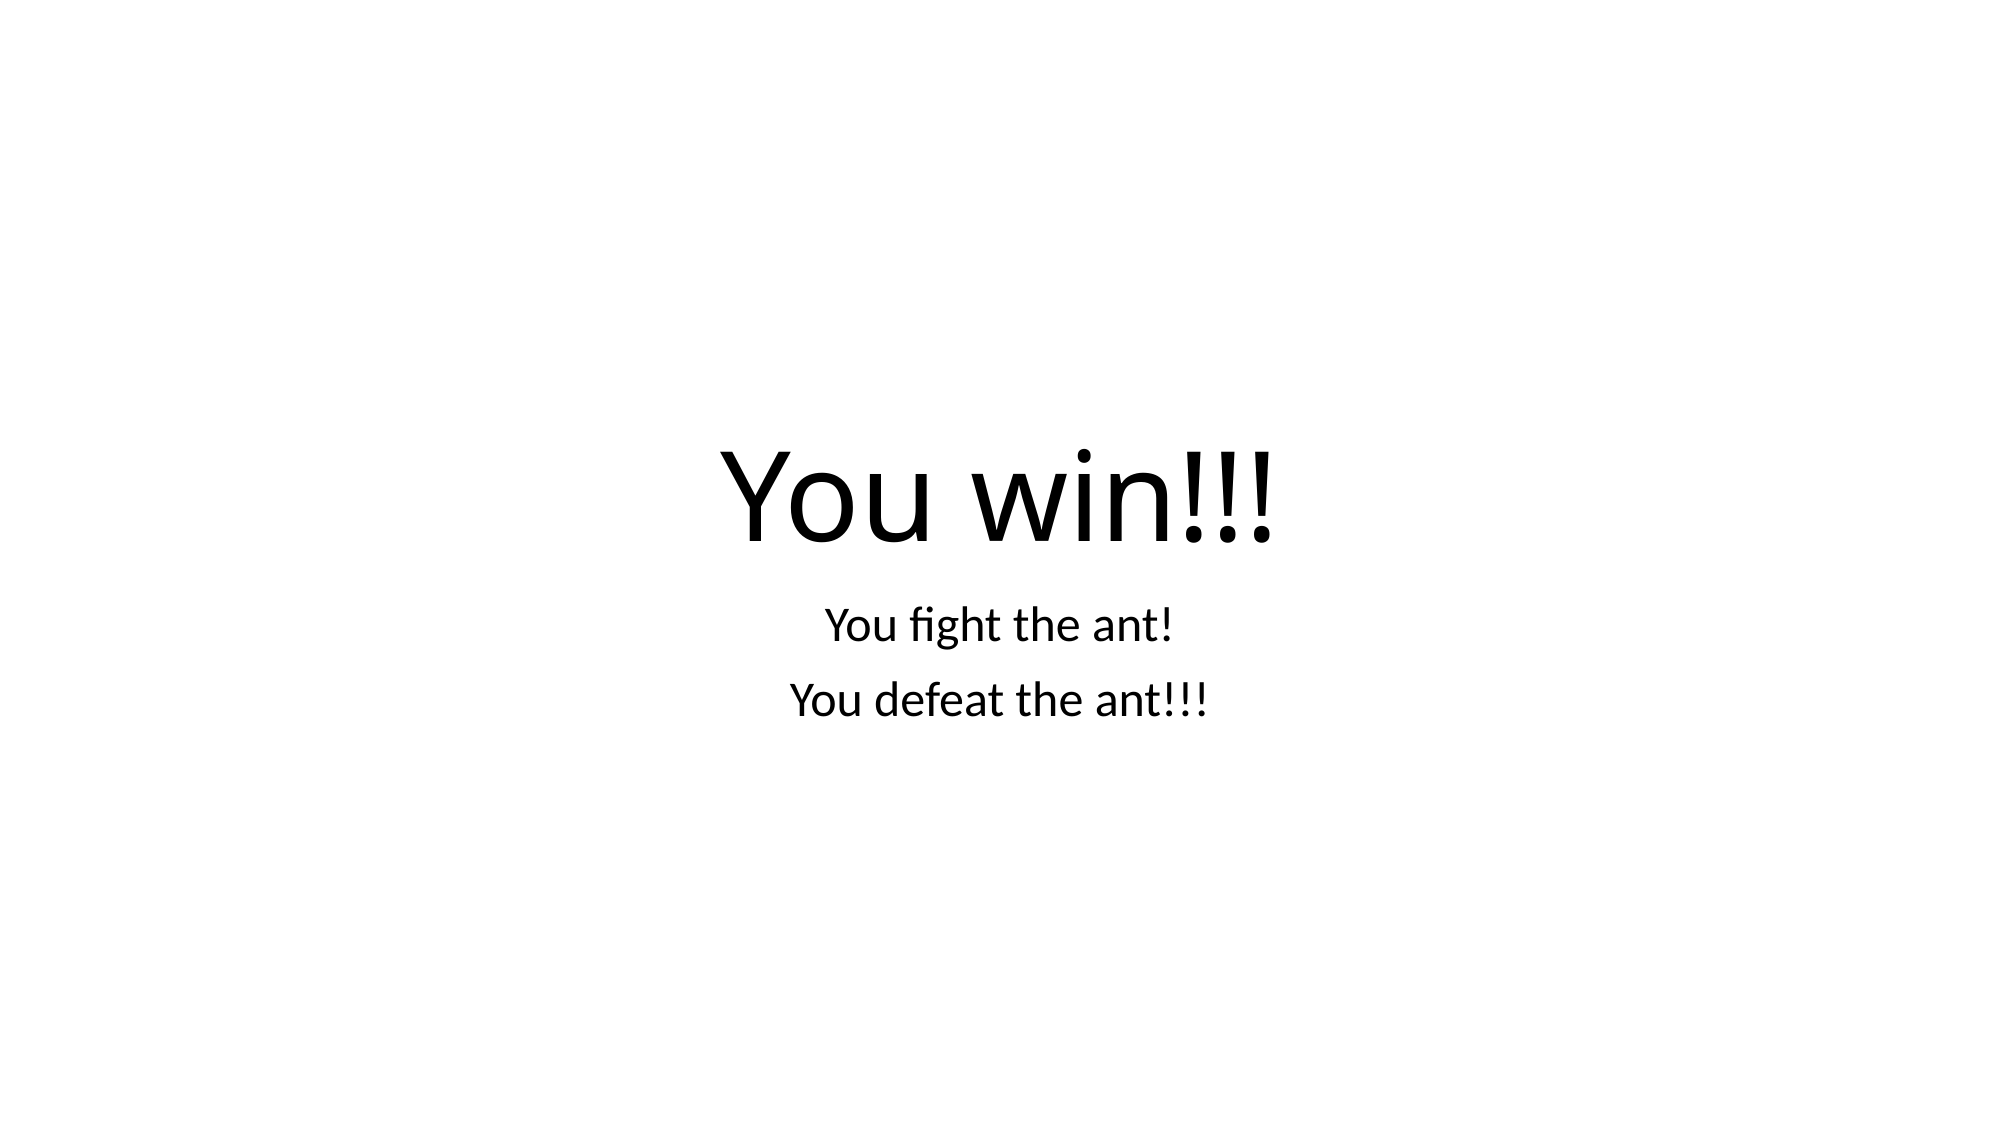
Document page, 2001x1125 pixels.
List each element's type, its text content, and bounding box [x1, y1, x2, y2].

subtitle You fight the ant! You defeat the ant!!! [249, 590, 1750, 863]
title You win!!! [249, 184, 1750, 576]
